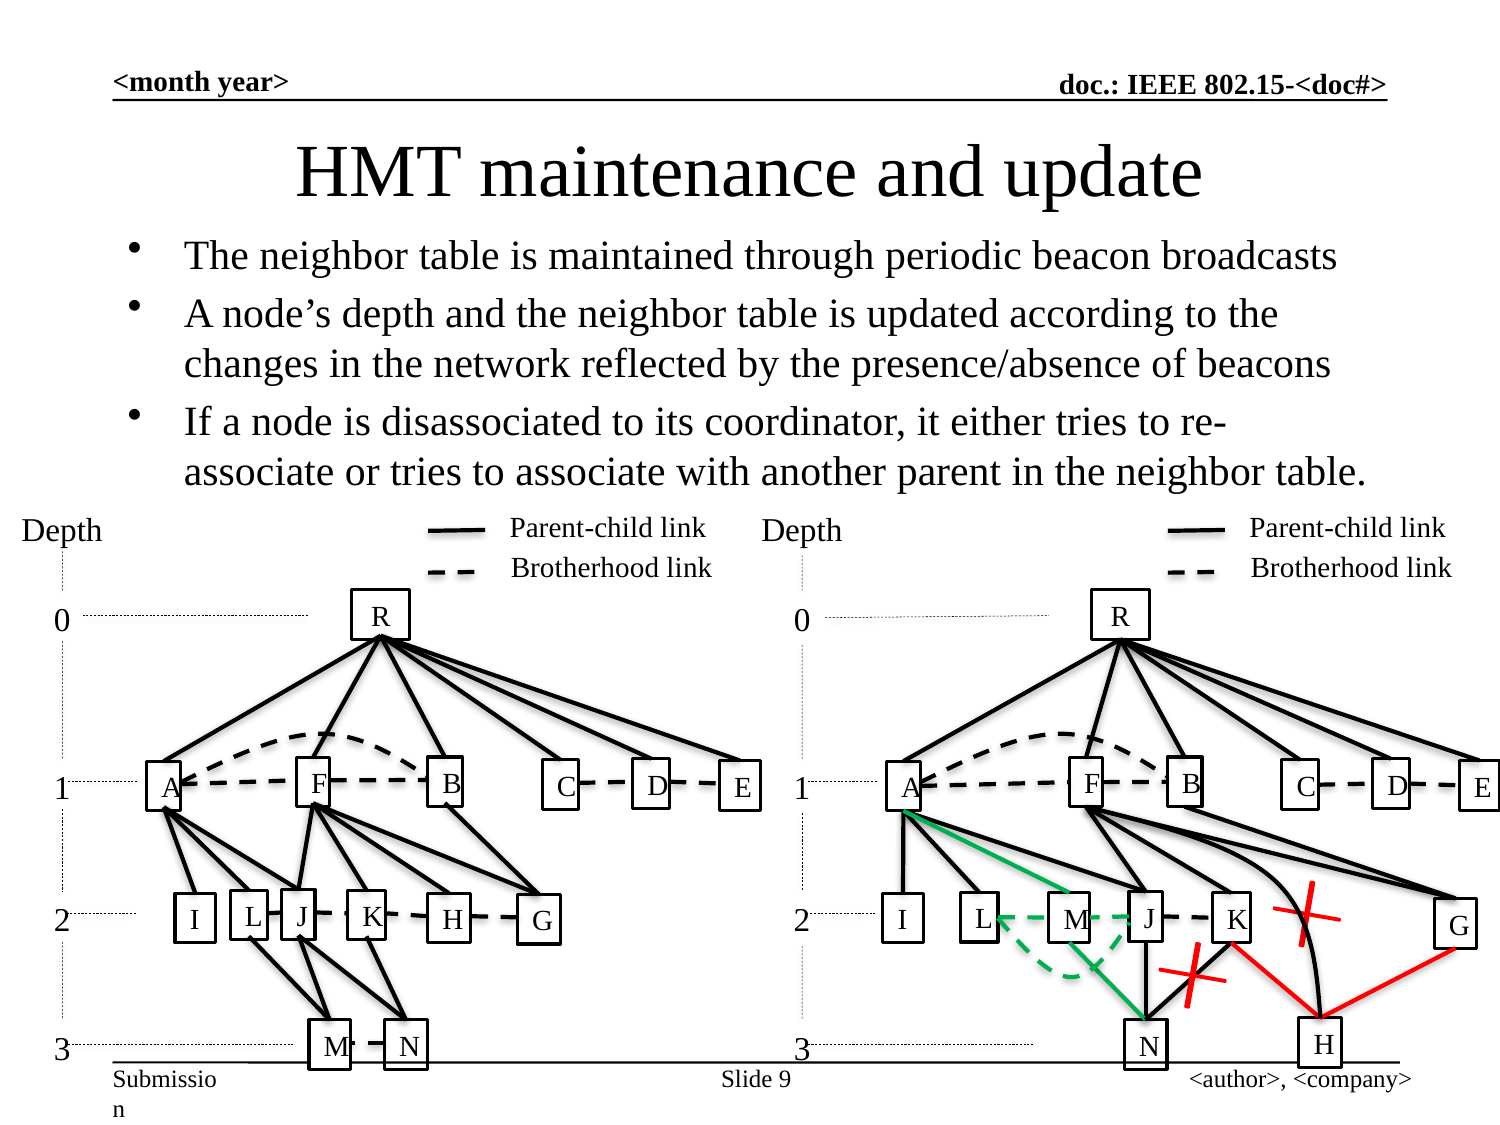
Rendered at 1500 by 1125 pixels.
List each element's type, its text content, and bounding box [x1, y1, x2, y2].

list The neighbor table is maintained through periodic beacon broadcasts A node’s depth and the neighbor table is updated according to the changes in the network reflected by the presence/absence of beacons If a node is disassociated to its coordinator, it either tries to re-associate or tries to associate with another parent in the neighbor table. [112, 219, 1388, 499]
slide_number Slide 9 [712, 1079, 800, 1093]
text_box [752, 500, 1500, 1071]
title HMT maintenance and update [112, 112, 1388, 219]
slide_number <month year> [112, 62, 375, 98]
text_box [13, 500, 751, 1071]
footer <author>, <company> [900, 1079, 1413, 1093]
